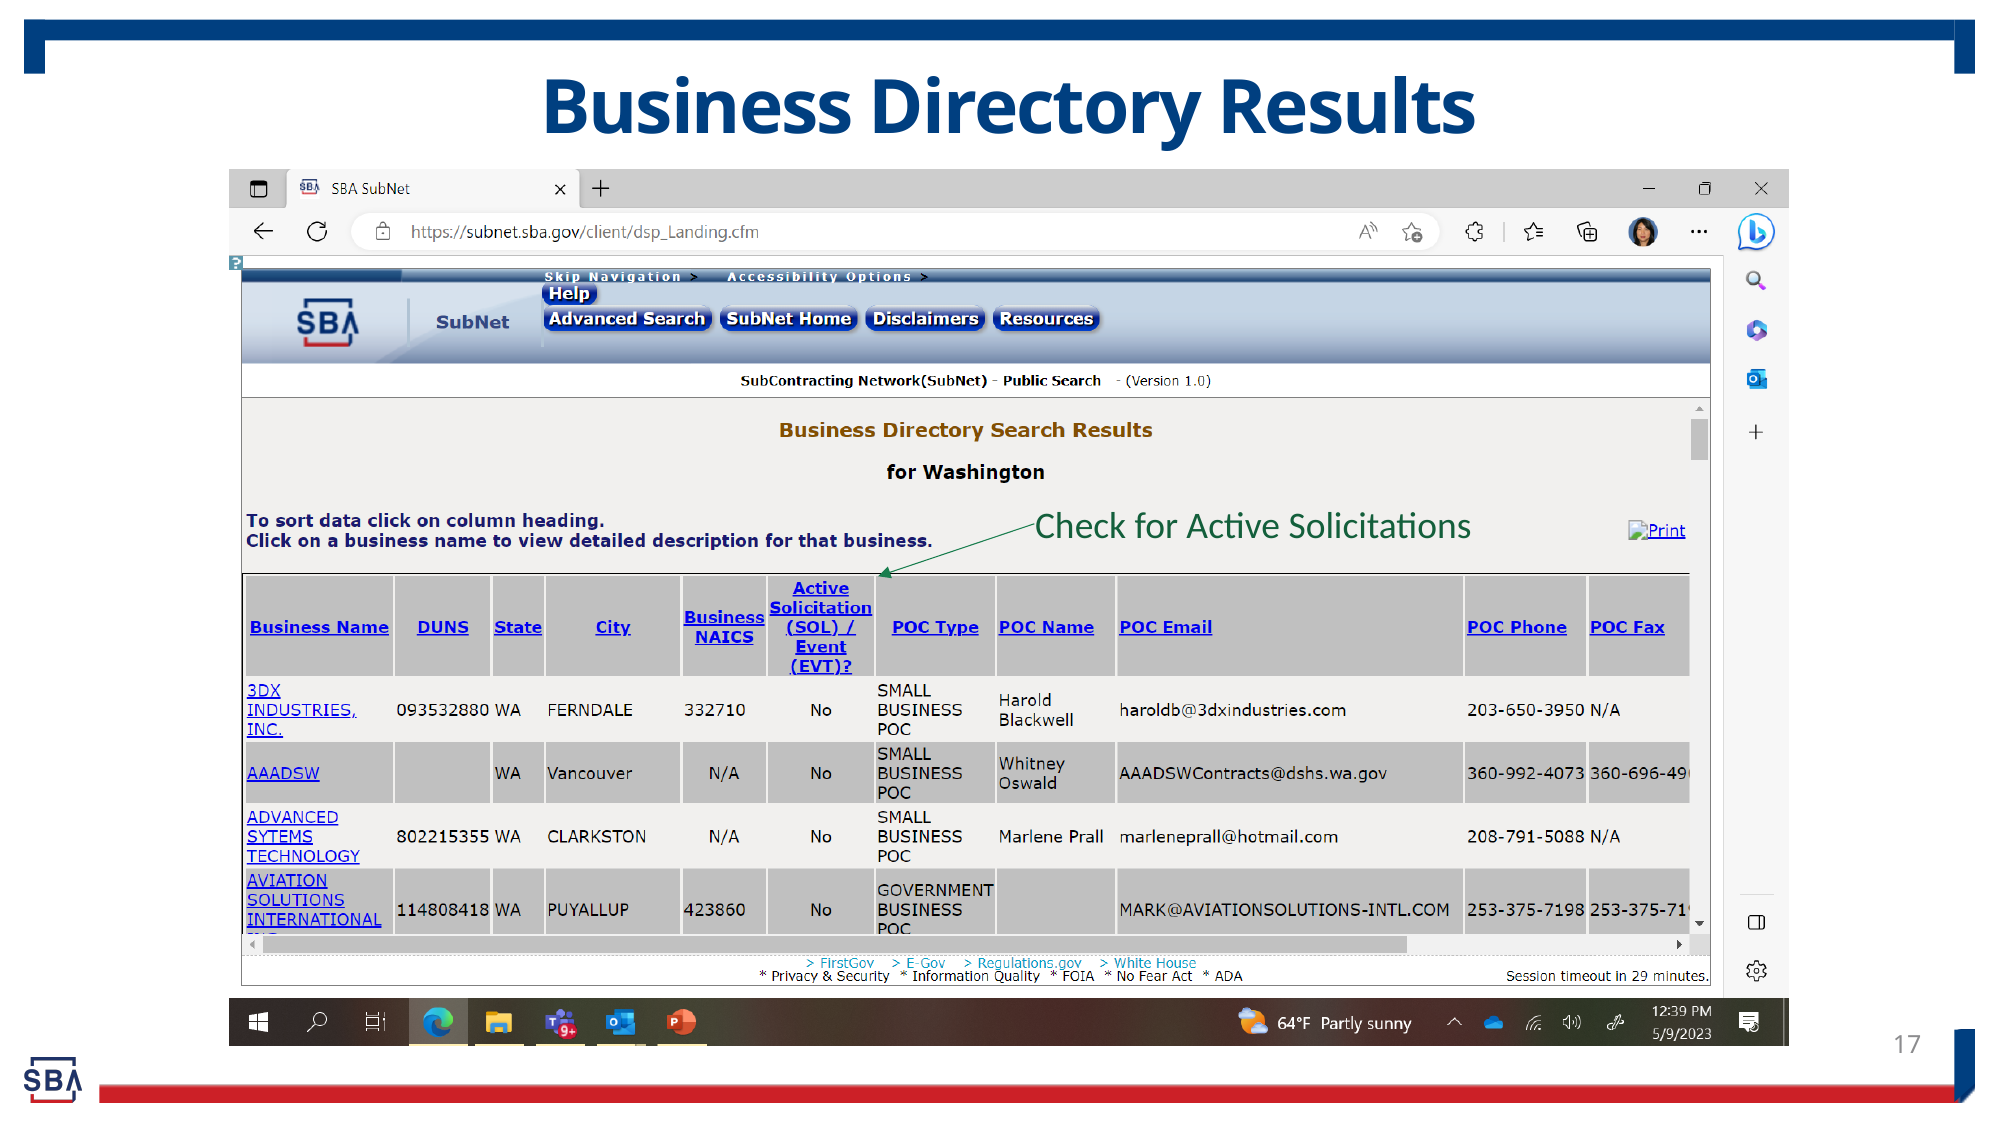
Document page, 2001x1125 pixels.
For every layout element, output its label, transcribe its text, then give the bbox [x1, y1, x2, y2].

picture [229, 169, 1789, 1047]
picture [24, 1057, 83, 1103]
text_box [878, 523, 1035, 577]
slide_number 17 [1486, 1016, 1937, 1076]
title Business Directory Results [146, 61, 1872, 252]
